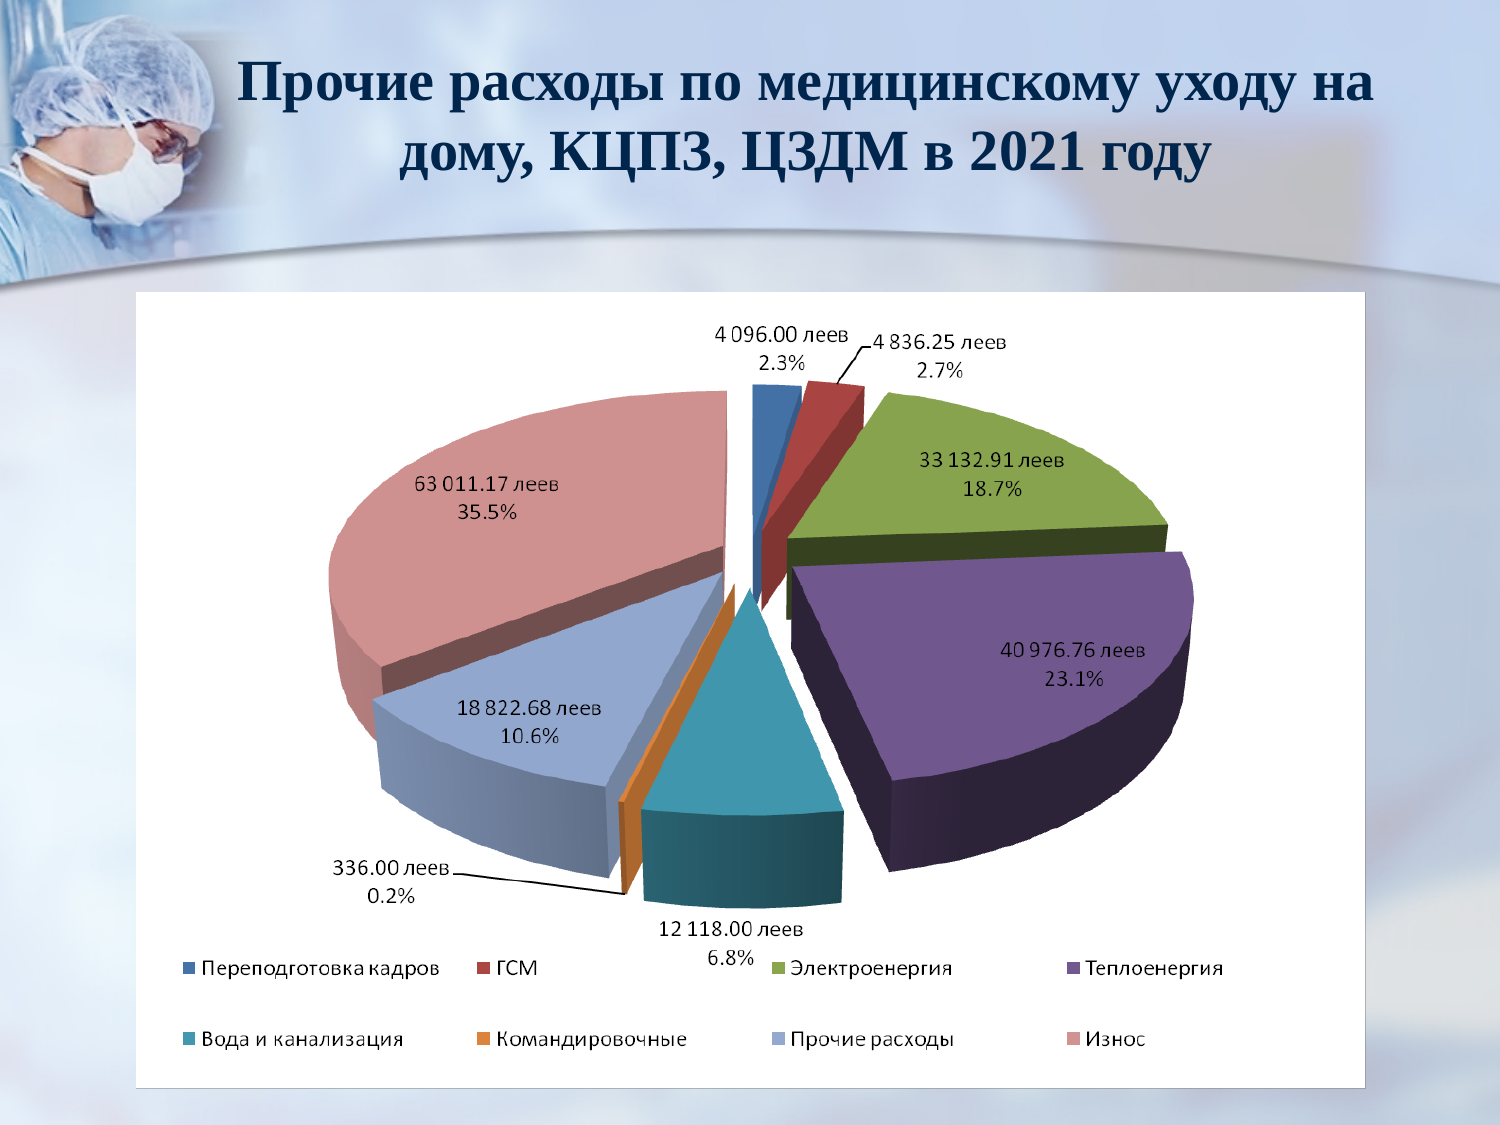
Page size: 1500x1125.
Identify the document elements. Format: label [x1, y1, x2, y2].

title [200, 24, 1413, 200]
picture [0, 0, 1500, 1125]
